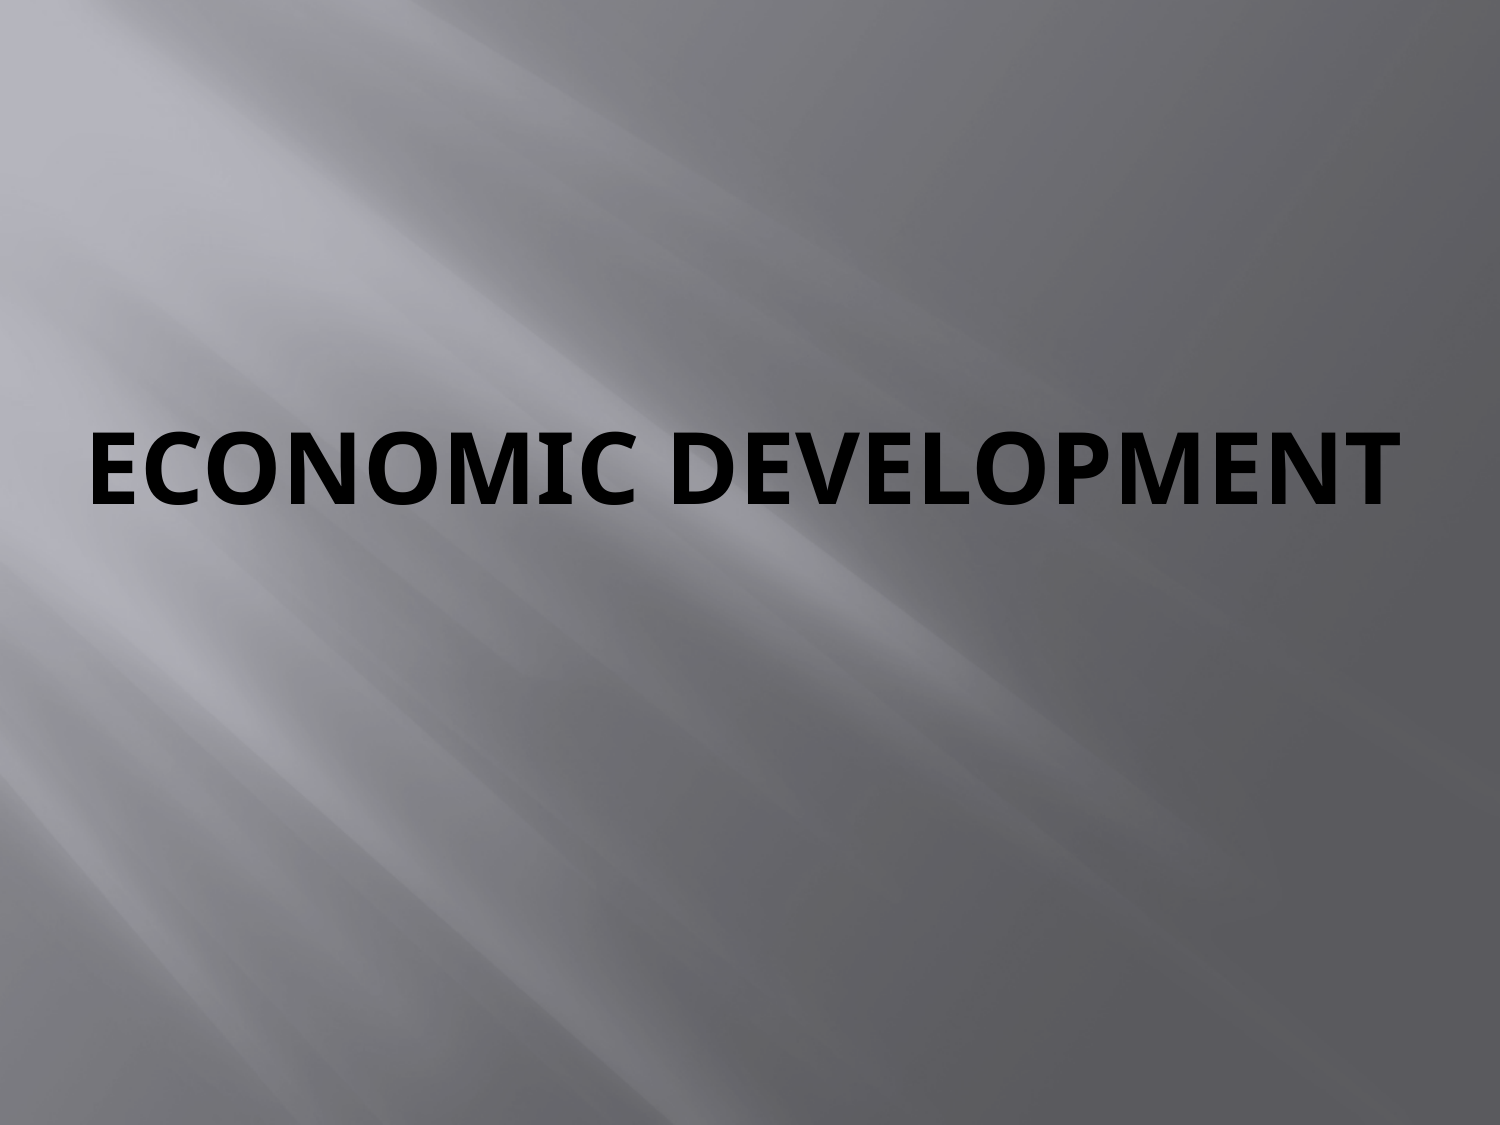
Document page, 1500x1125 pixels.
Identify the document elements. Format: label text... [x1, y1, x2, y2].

title Economic Development [69, 224, 1420, 525]
